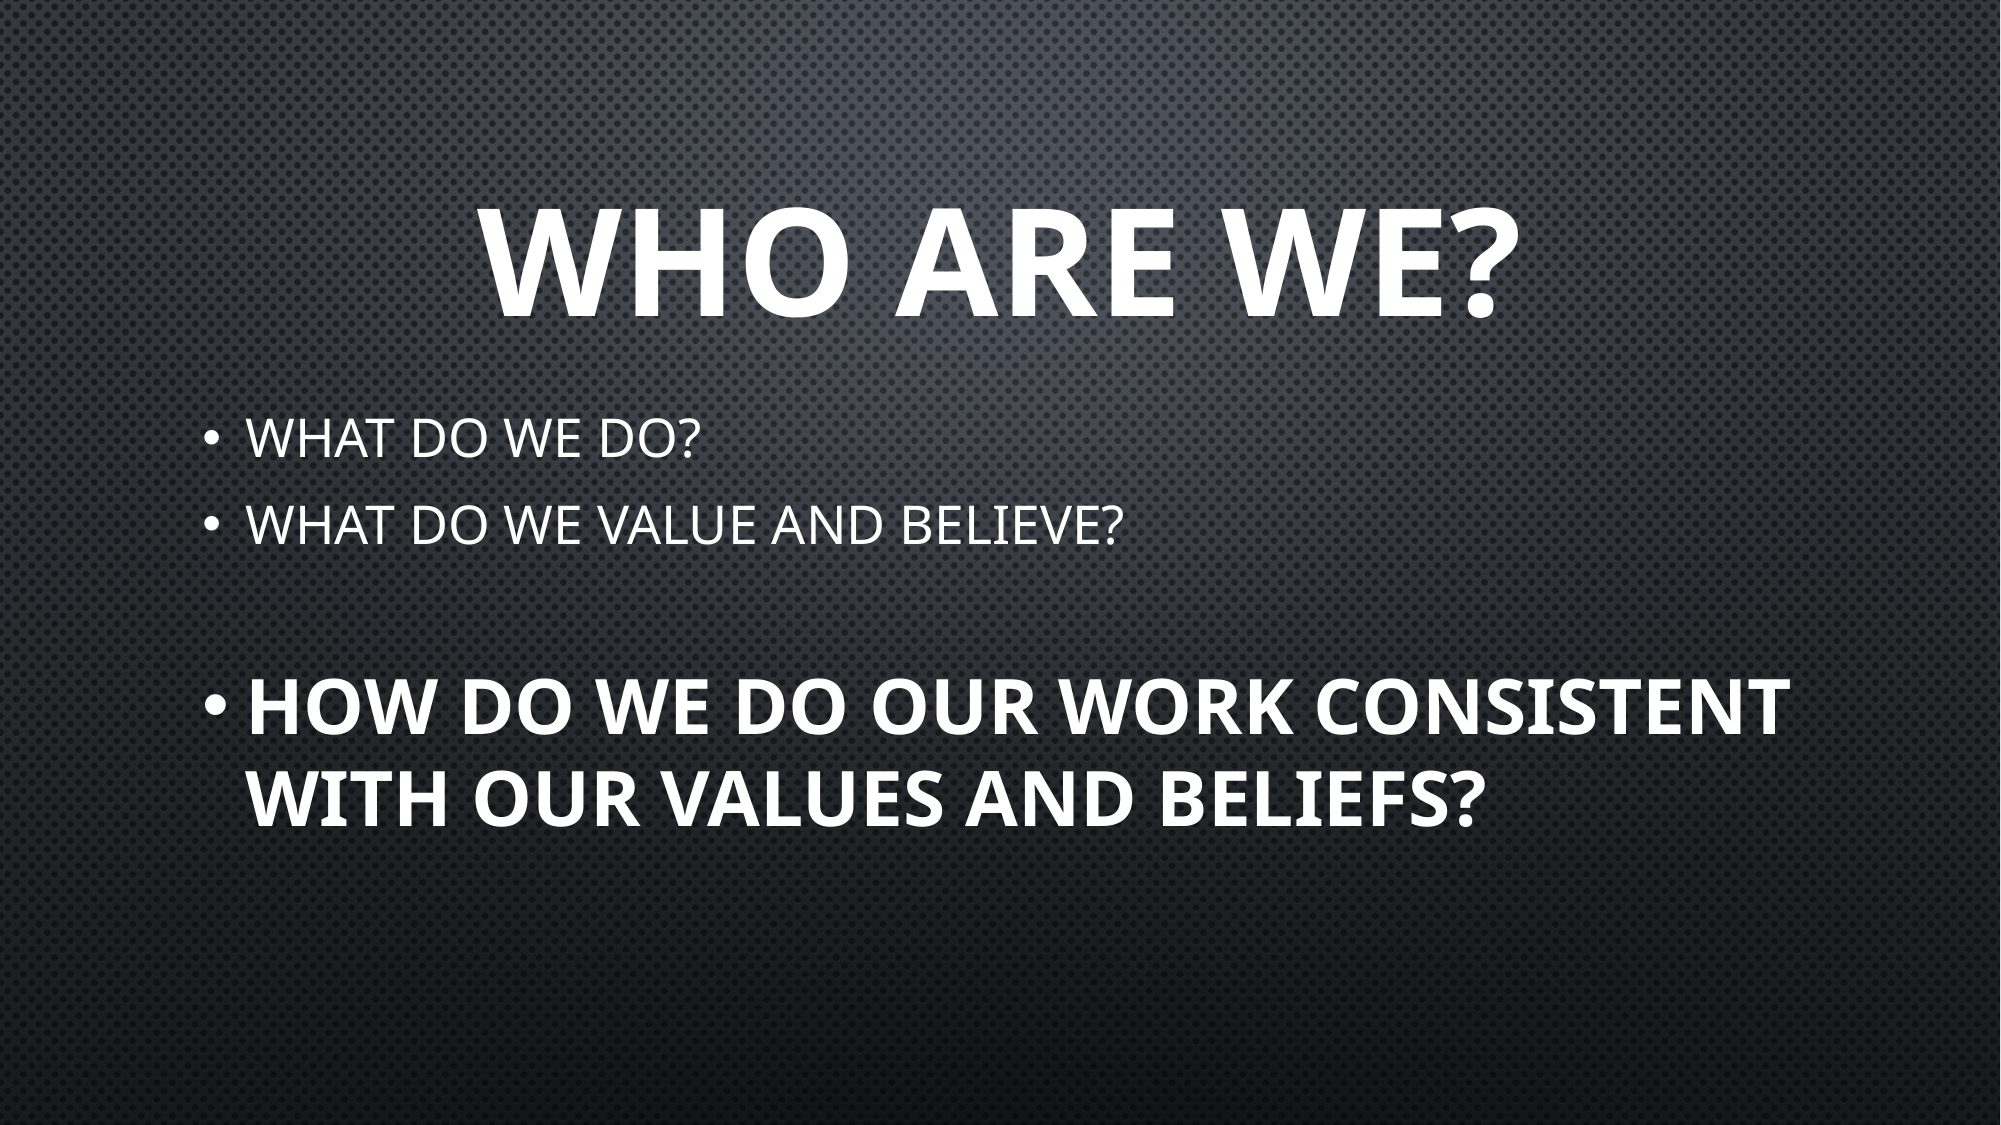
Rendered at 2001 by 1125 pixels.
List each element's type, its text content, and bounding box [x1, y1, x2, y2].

title Who are we? [187, 99, 1813, 366]
list What do we do? What do we Value and believe? How do we do our work consistent with our values and beliefs? [187, 366, 1813, 880]
